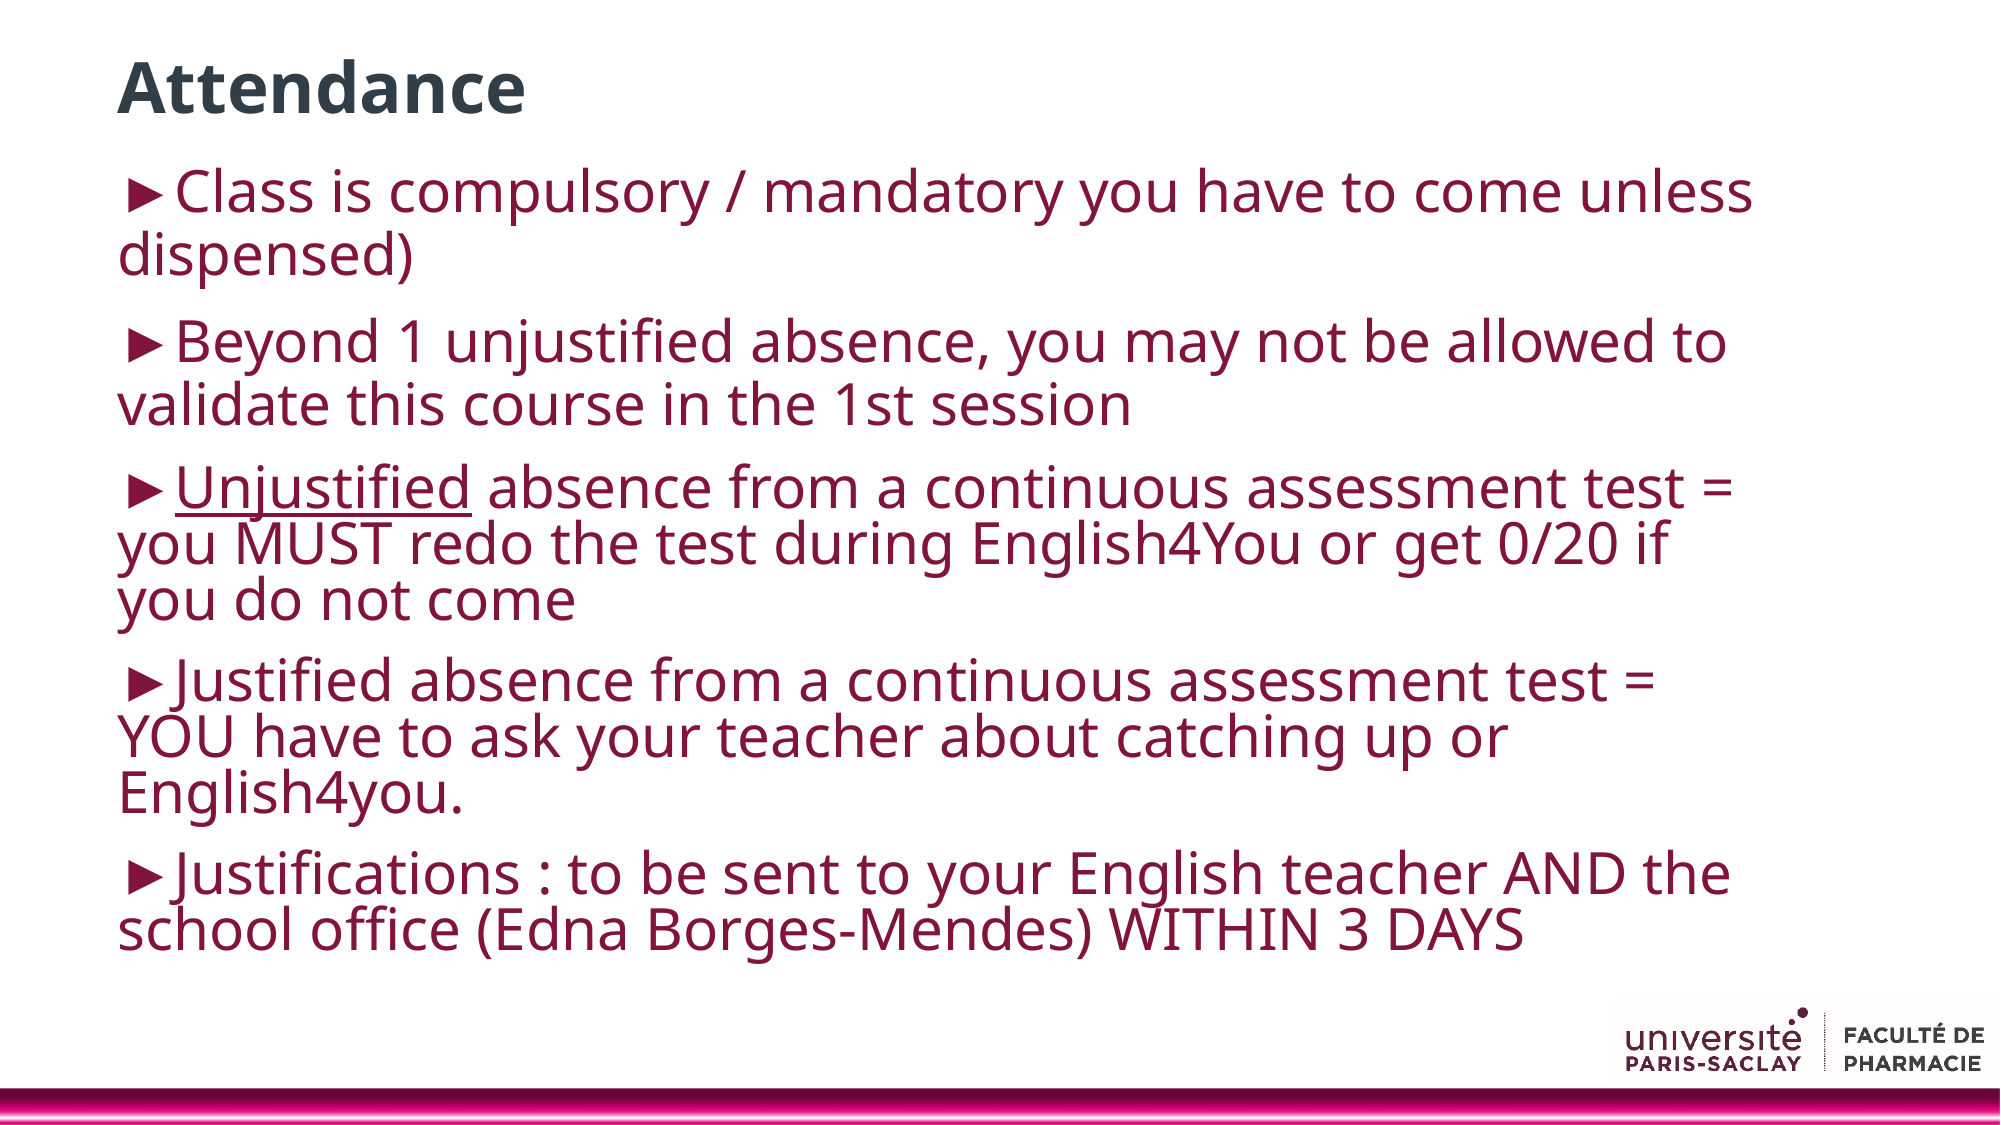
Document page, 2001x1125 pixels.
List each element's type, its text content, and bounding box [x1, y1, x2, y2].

list ►Class is compulsory / mandatory you have to come unless dispensed) ►Beyond 1 unjustified absence, you may not be allowed to validate this course in the 1st session ►Unjustified absence from a continuous assessment test = you MUST redo the test during English4You or get 0/20 if you do not come ►Justified absence from a continuous assessment test = YOU have to ask your teacher about catching up or English4you. ►Justifications : to be sent to your English teacher AND the school office (Edna Borges-Mendes) WITHIN 3 DAYS [102, 154, 1772, 993]
picture [1609, 998, 2000, 1088]
title Attendance [102, 45, 1772, 138]
picture [1, 1089, 1998, 1124]
